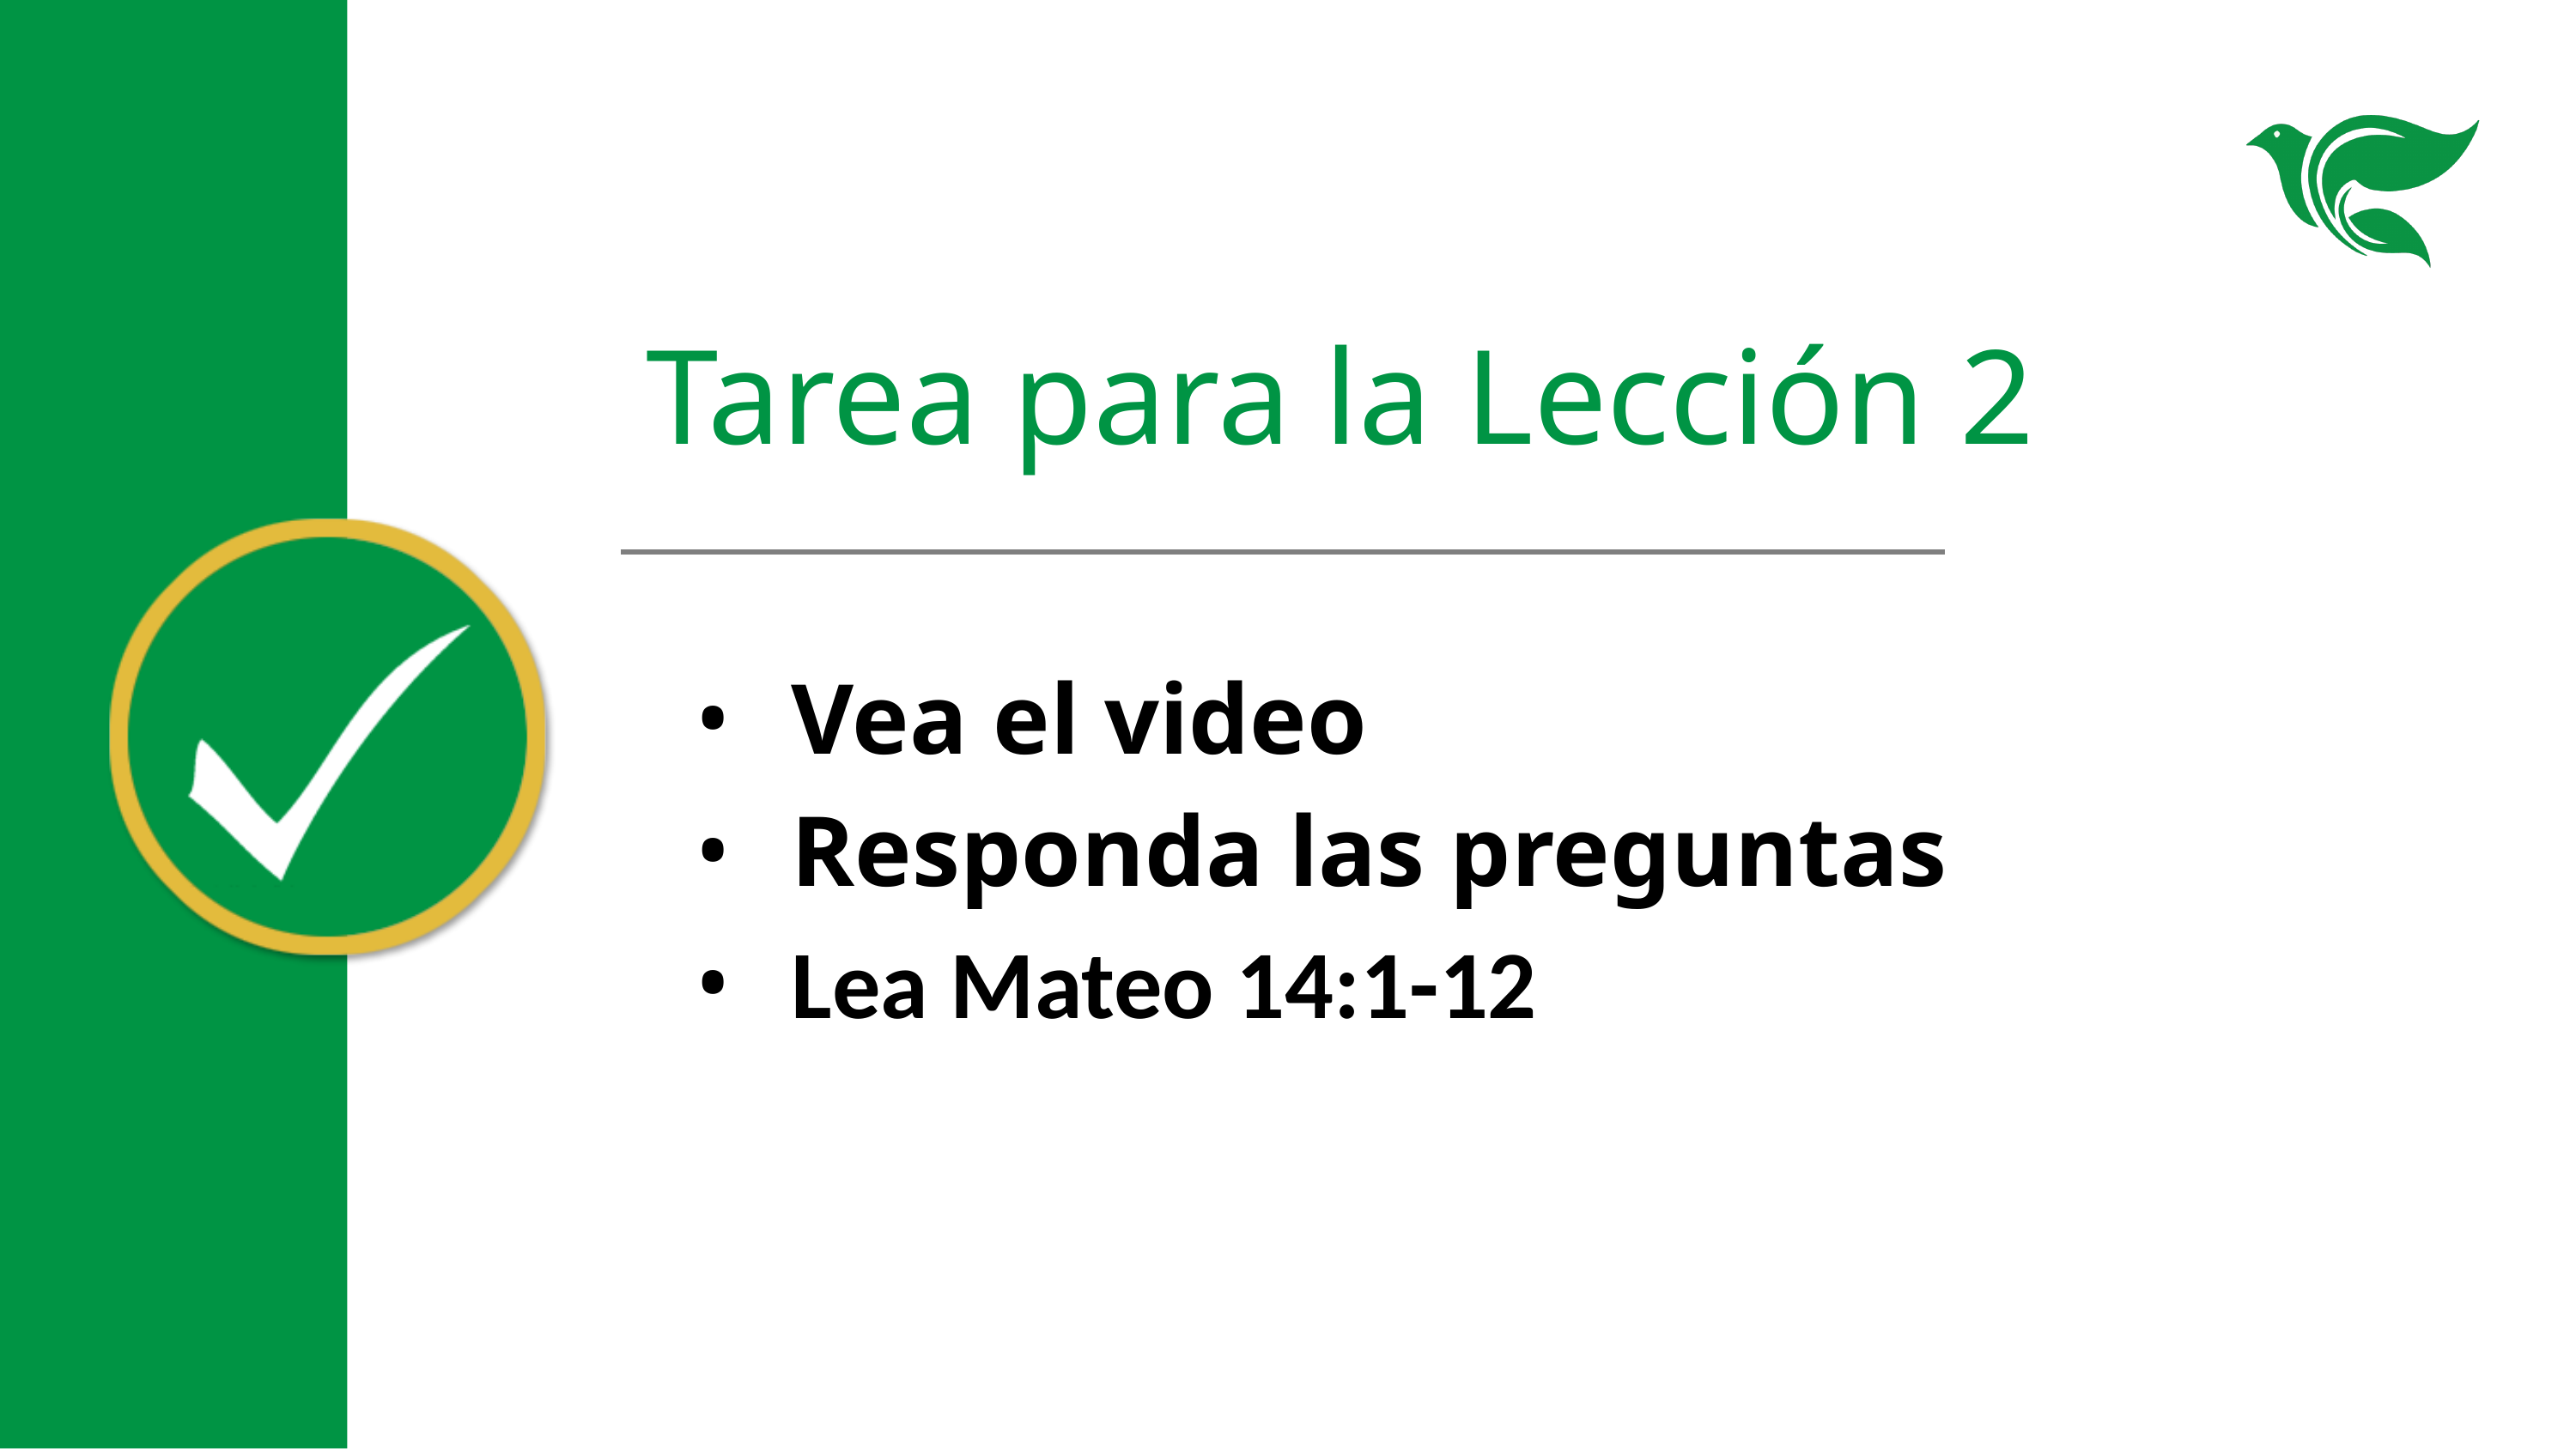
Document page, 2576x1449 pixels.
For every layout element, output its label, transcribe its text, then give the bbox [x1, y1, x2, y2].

text_box Tarea para la Lección 2 [627, 304, 2147, 481]
picture [52, 438, 606, 1010]
picture [2218, 61, 2515, 309]
text_box [0, 0, 348, 1449]
text_box Vea el video Responda las preguntas Lea Mateo 14:1-12 [675, 648, 2514, 1048]
